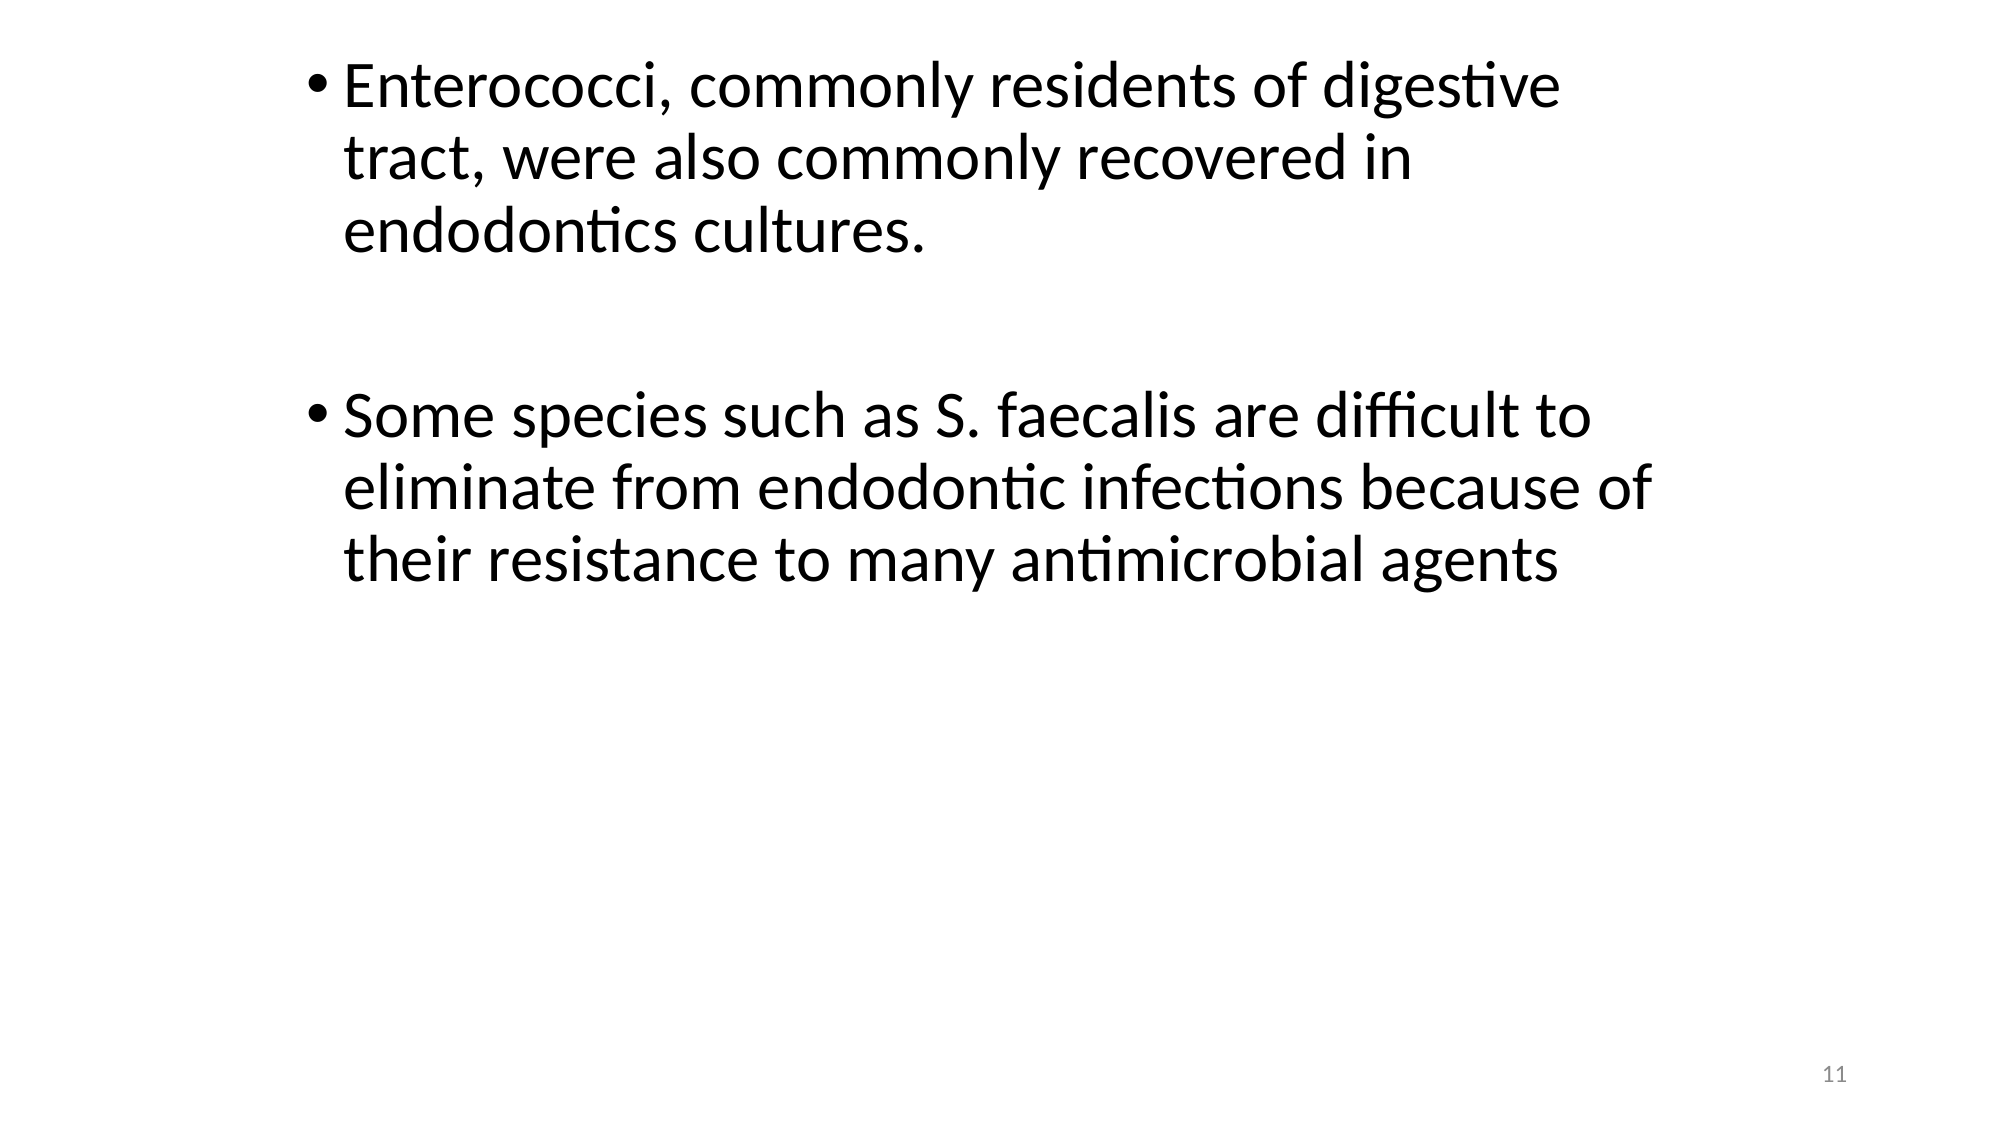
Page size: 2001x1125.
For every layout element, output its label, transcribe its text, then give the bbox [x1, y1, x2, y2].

list Enterococci, commonly residents of digestive tract, were also commonly recovered in endodontics cultures. Some species such as S. faecalis are difficult to eliminate from endodontic infections because of their resistance to many antimicrobial agents [291, 42, 1709, 1059]
slide_number 11 [1412, 1042, 1863, 1103]
